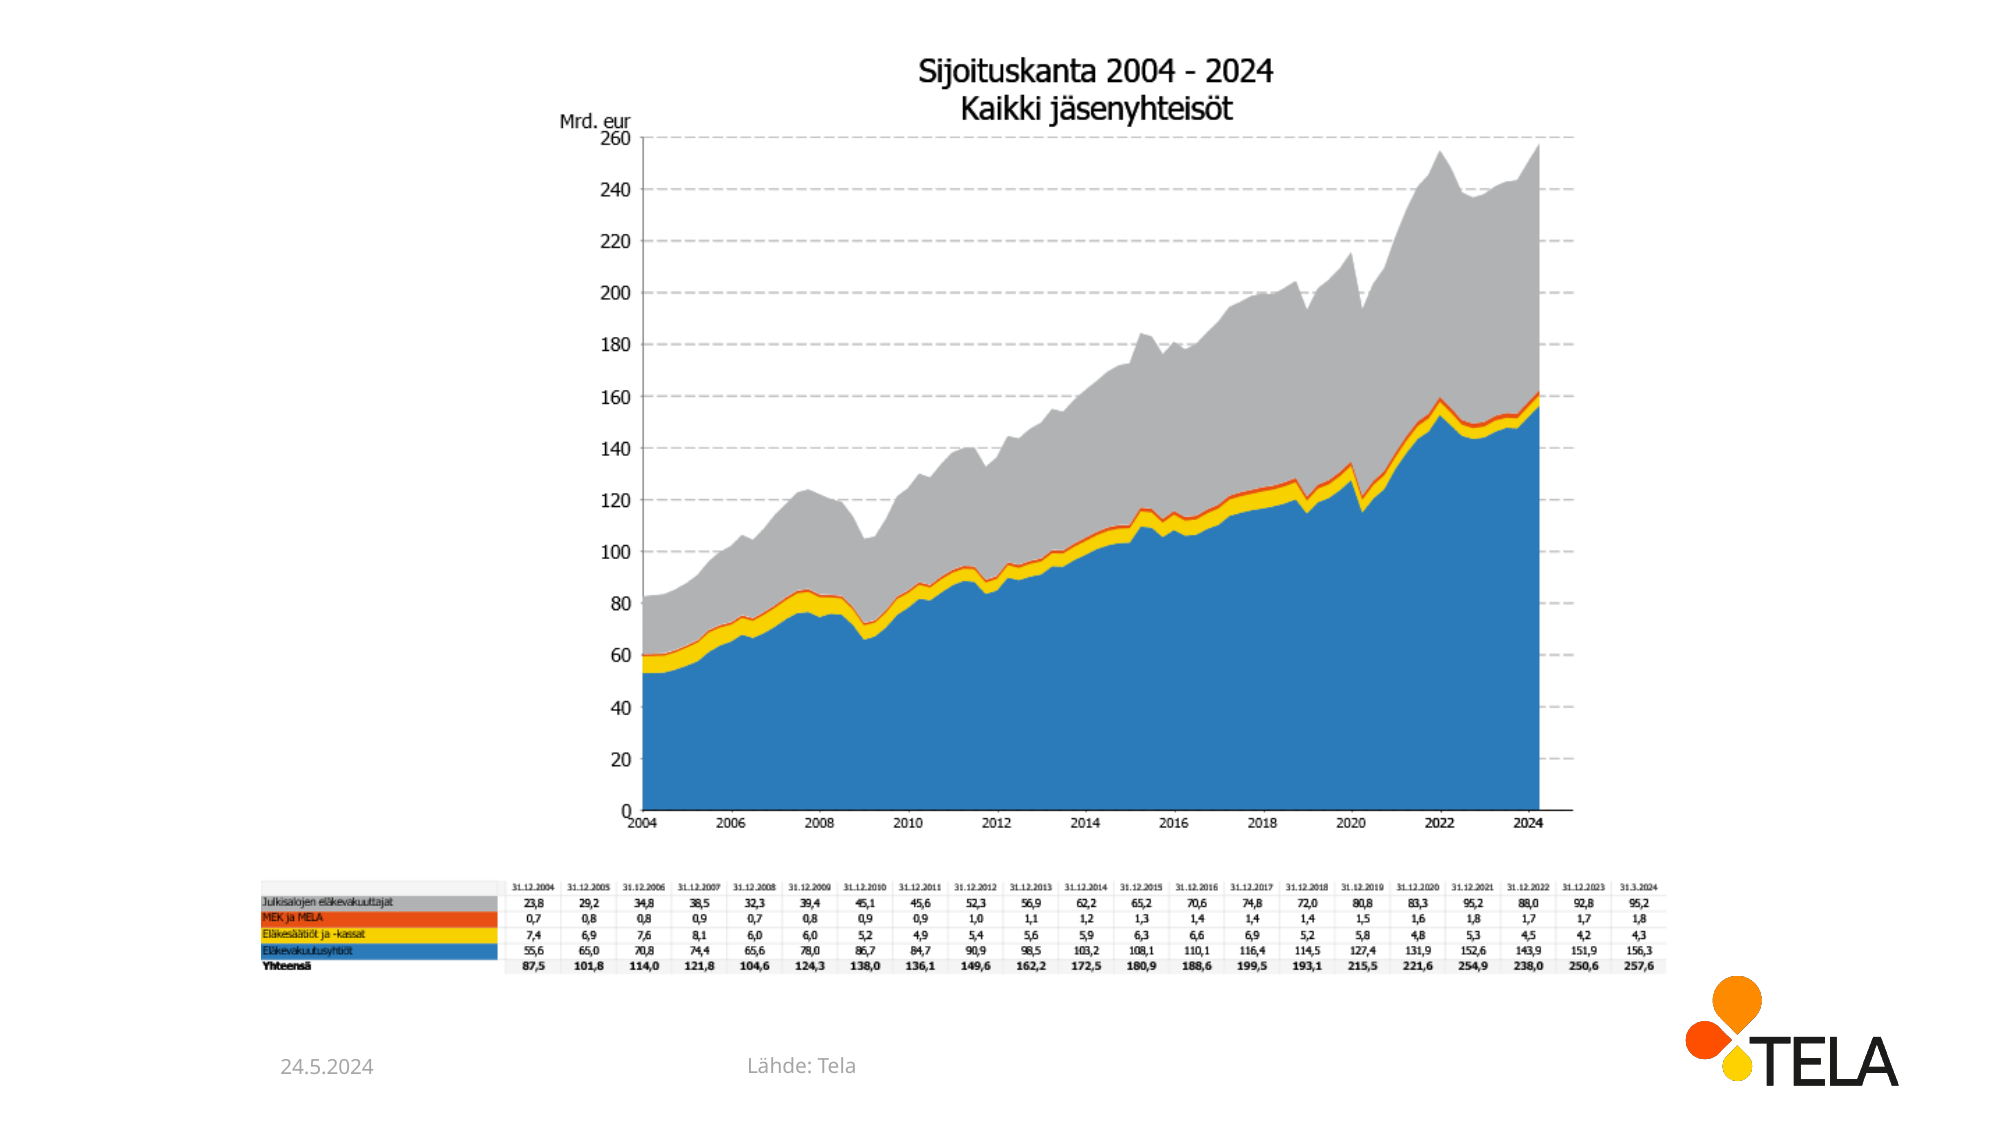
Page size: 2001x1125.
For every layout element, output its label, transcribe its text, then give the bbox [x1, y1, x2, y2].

picture [260, 42, 1910, 1097]
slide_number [265, 1045, 732, 1106]
footer Lähde: Tela [732, 1045, 1366, 1106]
